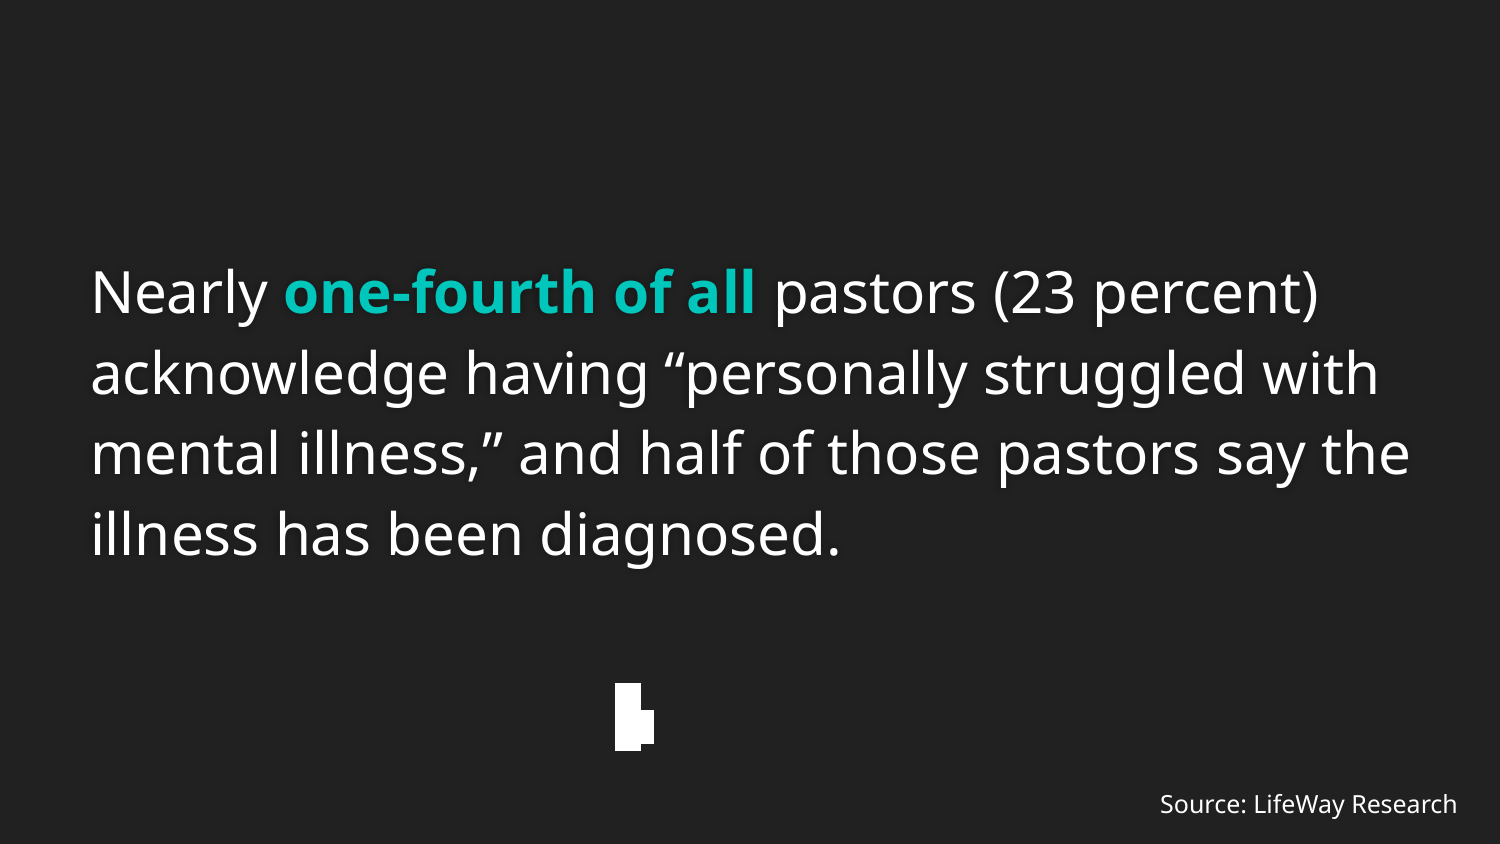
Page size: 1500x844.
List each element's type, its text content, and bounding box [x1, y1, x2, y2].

text_box Source: LifeWay Research [1145, 781, 1483, 826]
list Nearly one-fourth of all pastors (23 percent) acknowledge having “personally struggled with mental illness,” and half of those pastors say the illness has been diagnosed. [0, 175, 1470, 782]
